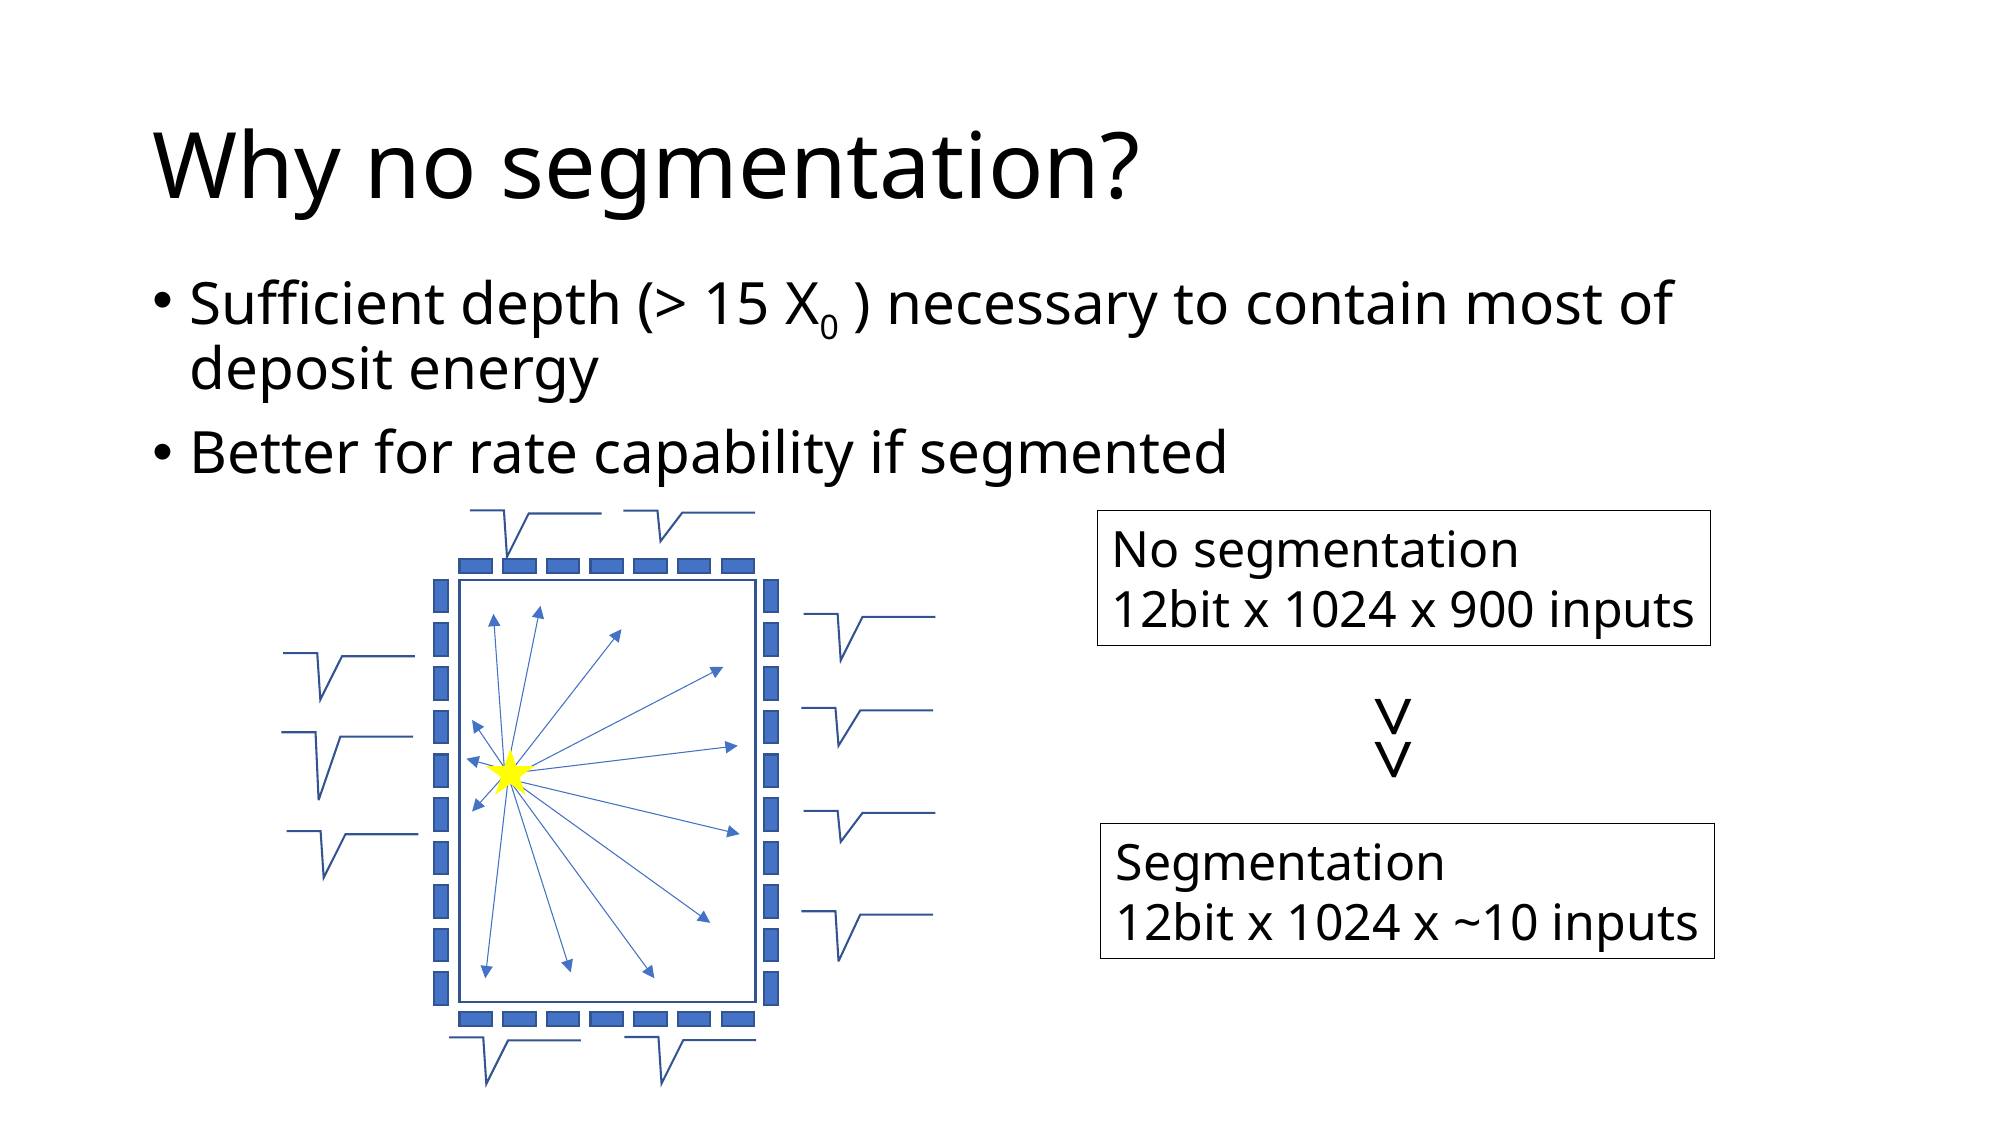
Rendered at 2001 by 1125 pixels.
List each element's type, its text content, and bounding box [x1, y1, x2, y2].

title Why no segmentation? [137, 59, 1863, 260]
text_box Segmentation 12bit x 1024 x ~10 inputs [1100, 823, 1715, 959]
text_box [281, 510, 936, 1084]
text_box << [1338, 660, 1460, 797]
list Sufficient depth (> 15 X0 ) necessary to contain most of deposit energy Better for rate capability if segmented [137, 260, 1863, 974]
text_box No segmentation 12bit x 1024 x 900 inputs [1097, 510, 1711, 646]
